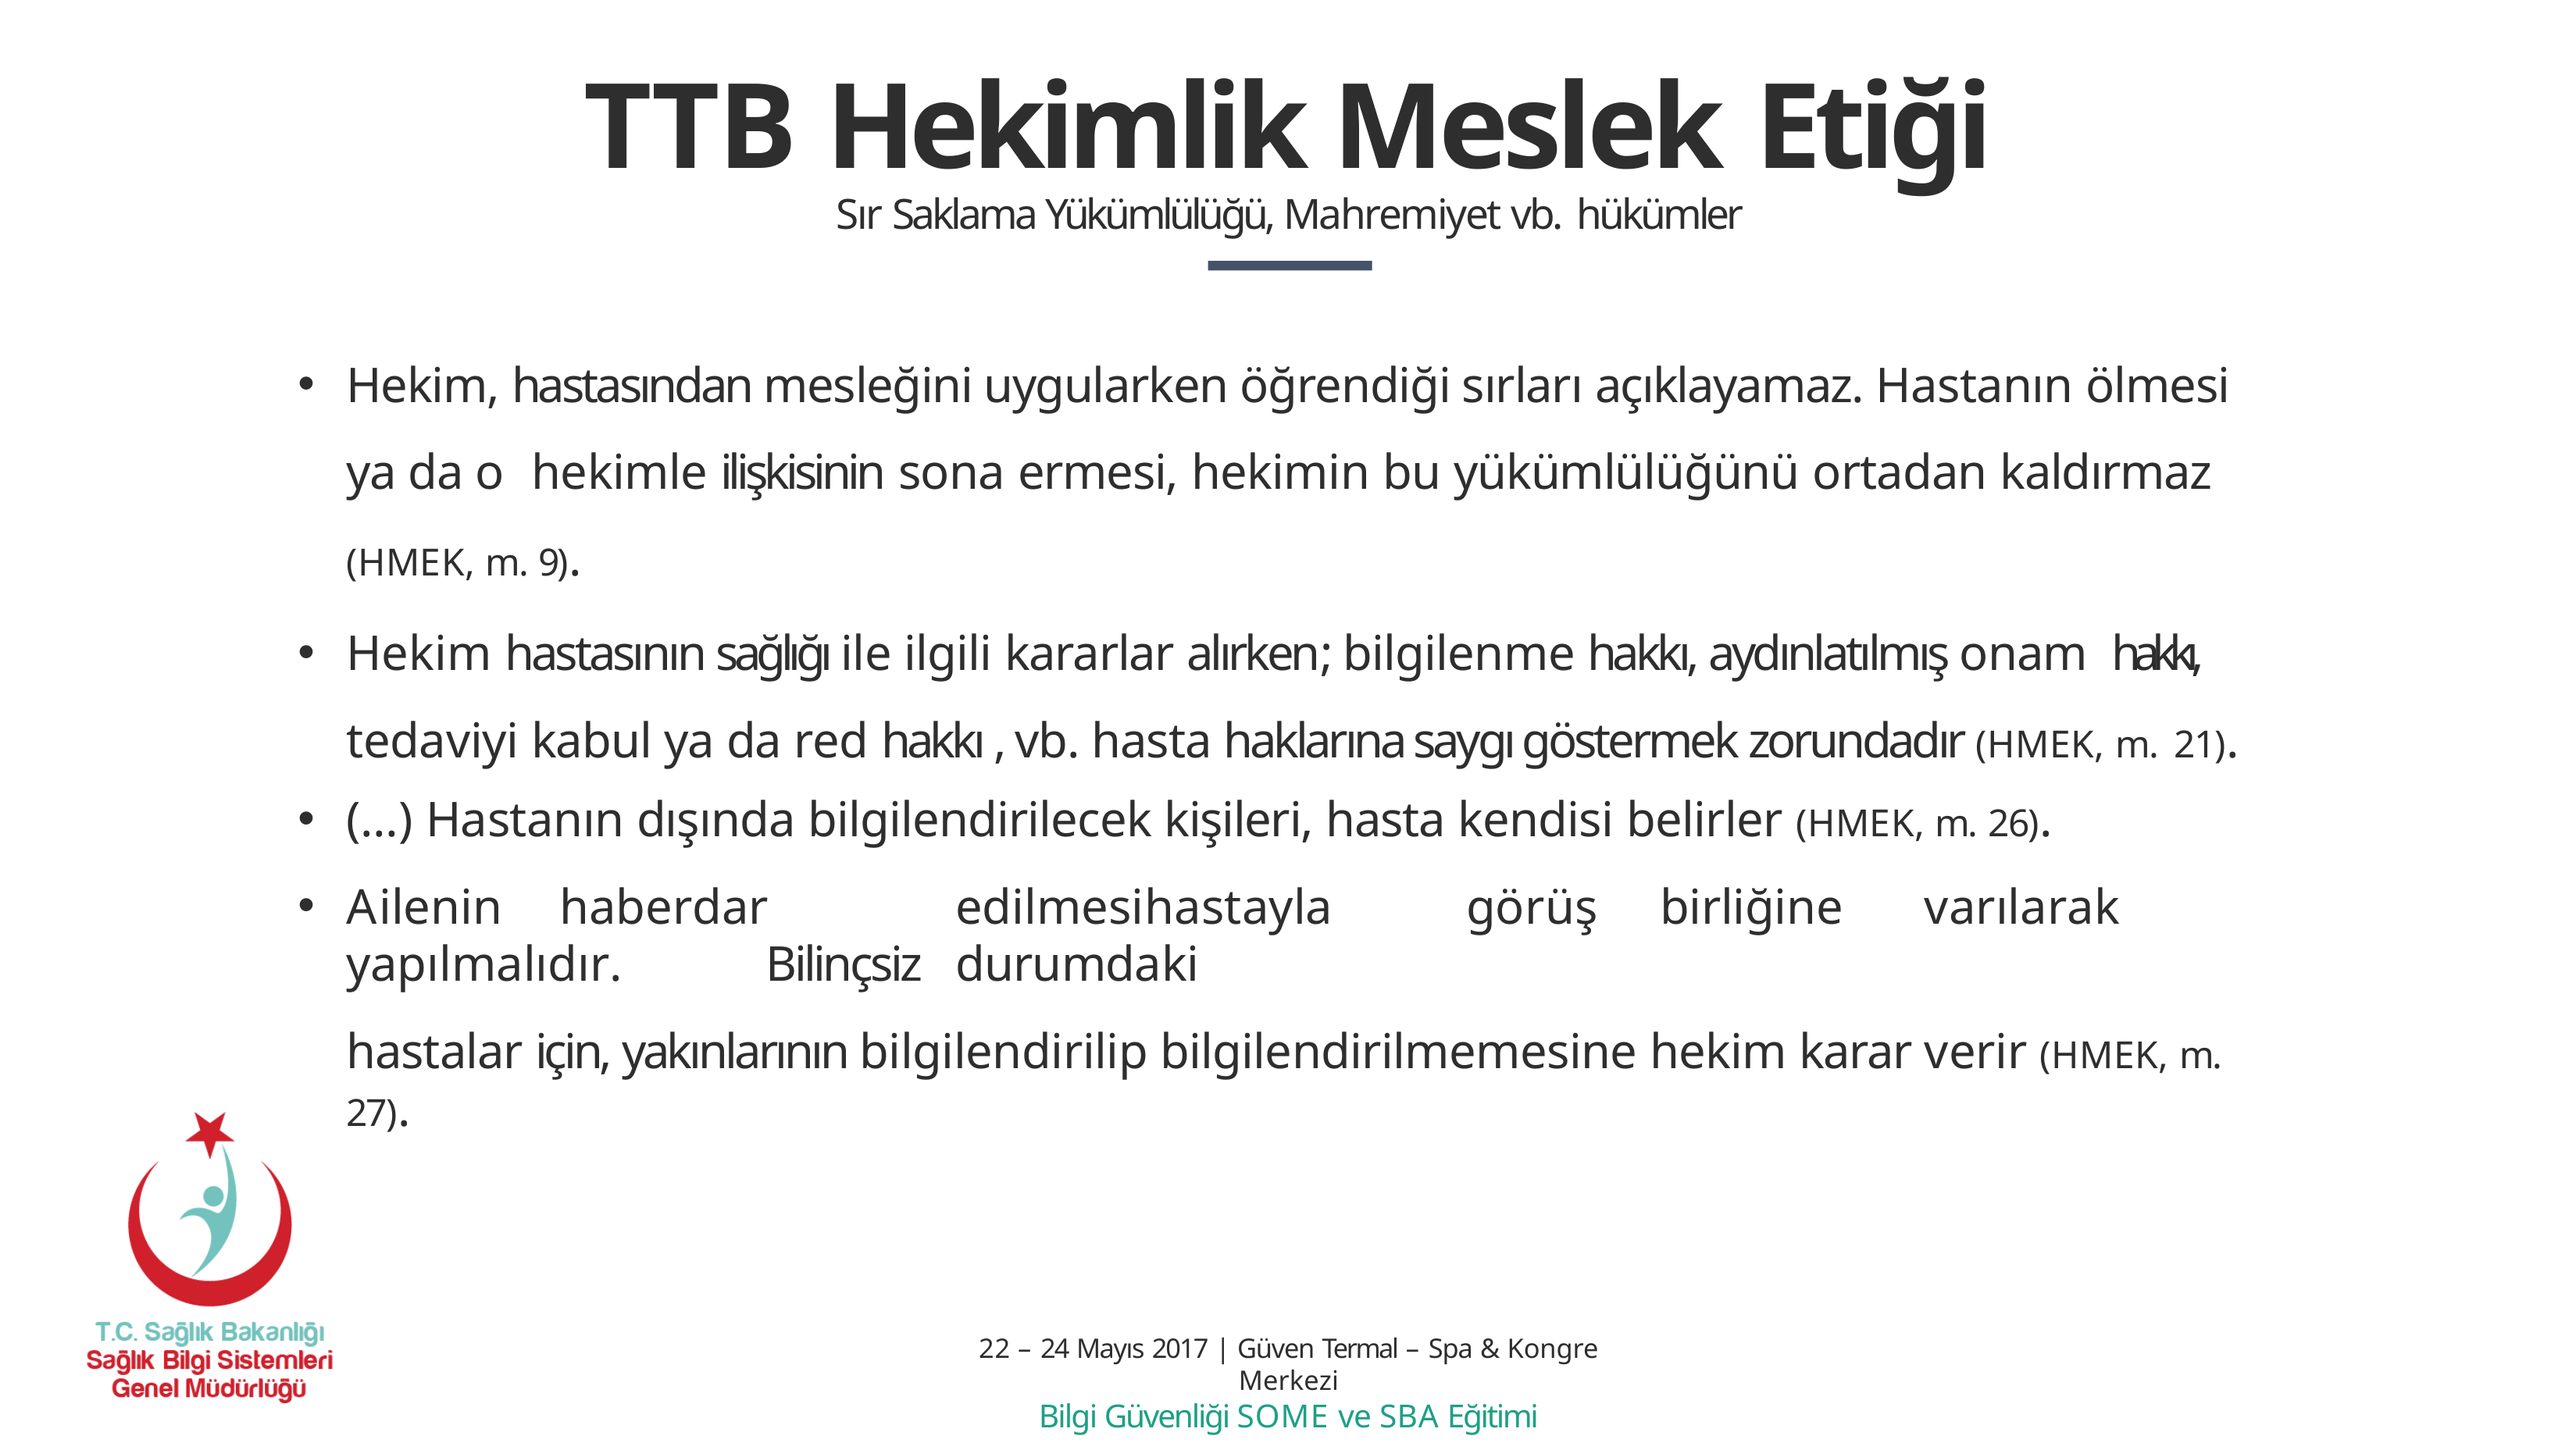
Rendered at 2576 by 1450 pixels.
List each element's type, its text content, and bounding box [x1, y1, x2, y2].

text_box 22 – 24 Mayıs 2017 | Güven Termal – Spa & Kongre Merkezi Bilgi Güvenliği SOME ve SBA Eğitimi [931, 1330, 1647, 1434]
text_box [28, 1097, 390, 1420]
title TTB Hekimlik Meslek Etiği Sır Saklama Yükümlülüğü, Mahremiyet vb. hükümler [516, 52, 2060, 297]
text_box Hekim, hastasından mesleğini uygularken öğrendiği sırları açıklayamaz. Hastanın ölmesi ya da o hekimle ilişkisinin sona ermesi, hekimin bu yükümlülüğünü ortadan kaldırmaz (HMEK, m. 9). Hekim hastasının sağlığı ile ilgili kararlar alırken; bilgilenme hakkı, aydınlatılmış onam hakkı, tedaviyi kabul ya da red hakkı , vb. hasta haklarına saygı göstermek zorundadır (HMEK, m. 21). (…) Hastanın dışında bilgilendirilecek kişileri, hasta kendisi belirler (HMEK, m. 26). Ailenin haberdar edilmesi hastayla görüş birliğine varılarak yapılmalıdır. Bilinçsiz durumdaki hastalar için, yakınlarının bilgilendirilip bilgilendirilmemesine hekim karar verir (HMEK, m. 27). [296, 322, 2285, 1136]
